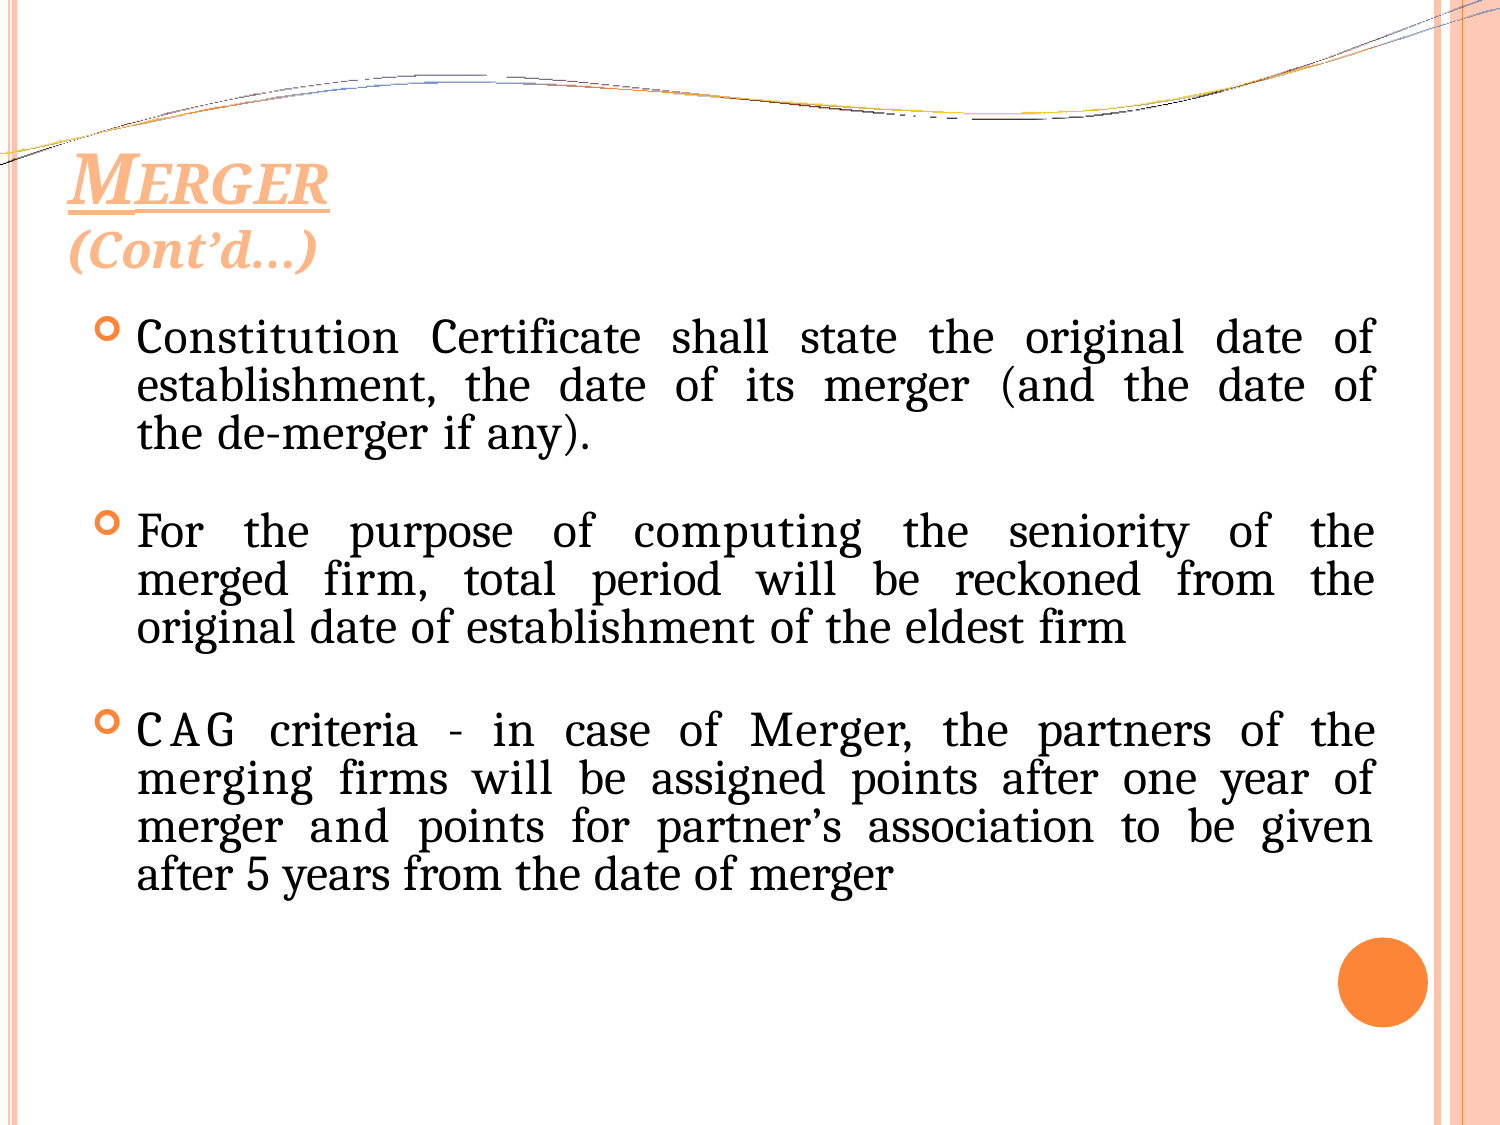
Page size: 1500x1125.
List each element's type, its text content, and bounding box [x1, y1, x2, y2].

title MERGER (Cont’d…) [66, 131, 585, 322]
picture [0, 0, 1500, 165]
text_box Constitution Certificate shall state the original date of establishment, the date of its merger (and the date of the de-merger if any). For the purpose of computing the seniority of the merged firm, total period will be reckoned from the original date of establishment of the eldest firm CAG criteria - in case of Merger, the partners of the merging firms will be assigned points after one year of merger and points for partner’s association to be given after 5 years from the date of merger [89, 301, 1376, 900]
